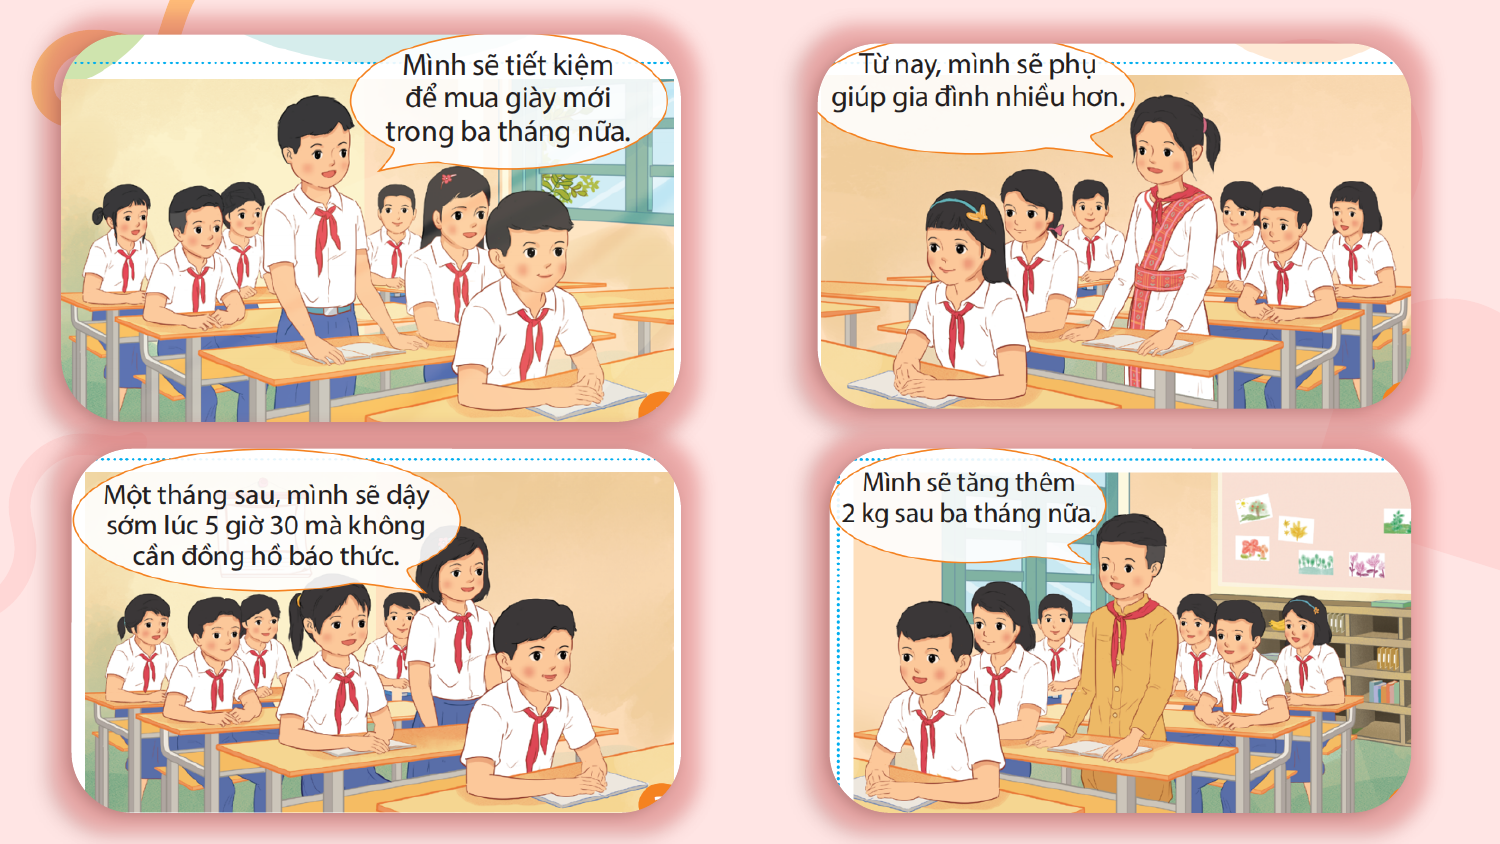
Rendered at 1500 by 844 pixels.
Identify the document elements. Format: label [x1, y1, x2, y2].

picture [829, 448, 1412, 814]
picture [817, 43, 1412, 409]
picture [71, 448, 682, 814]
picture [60, 34, 682, 423]
